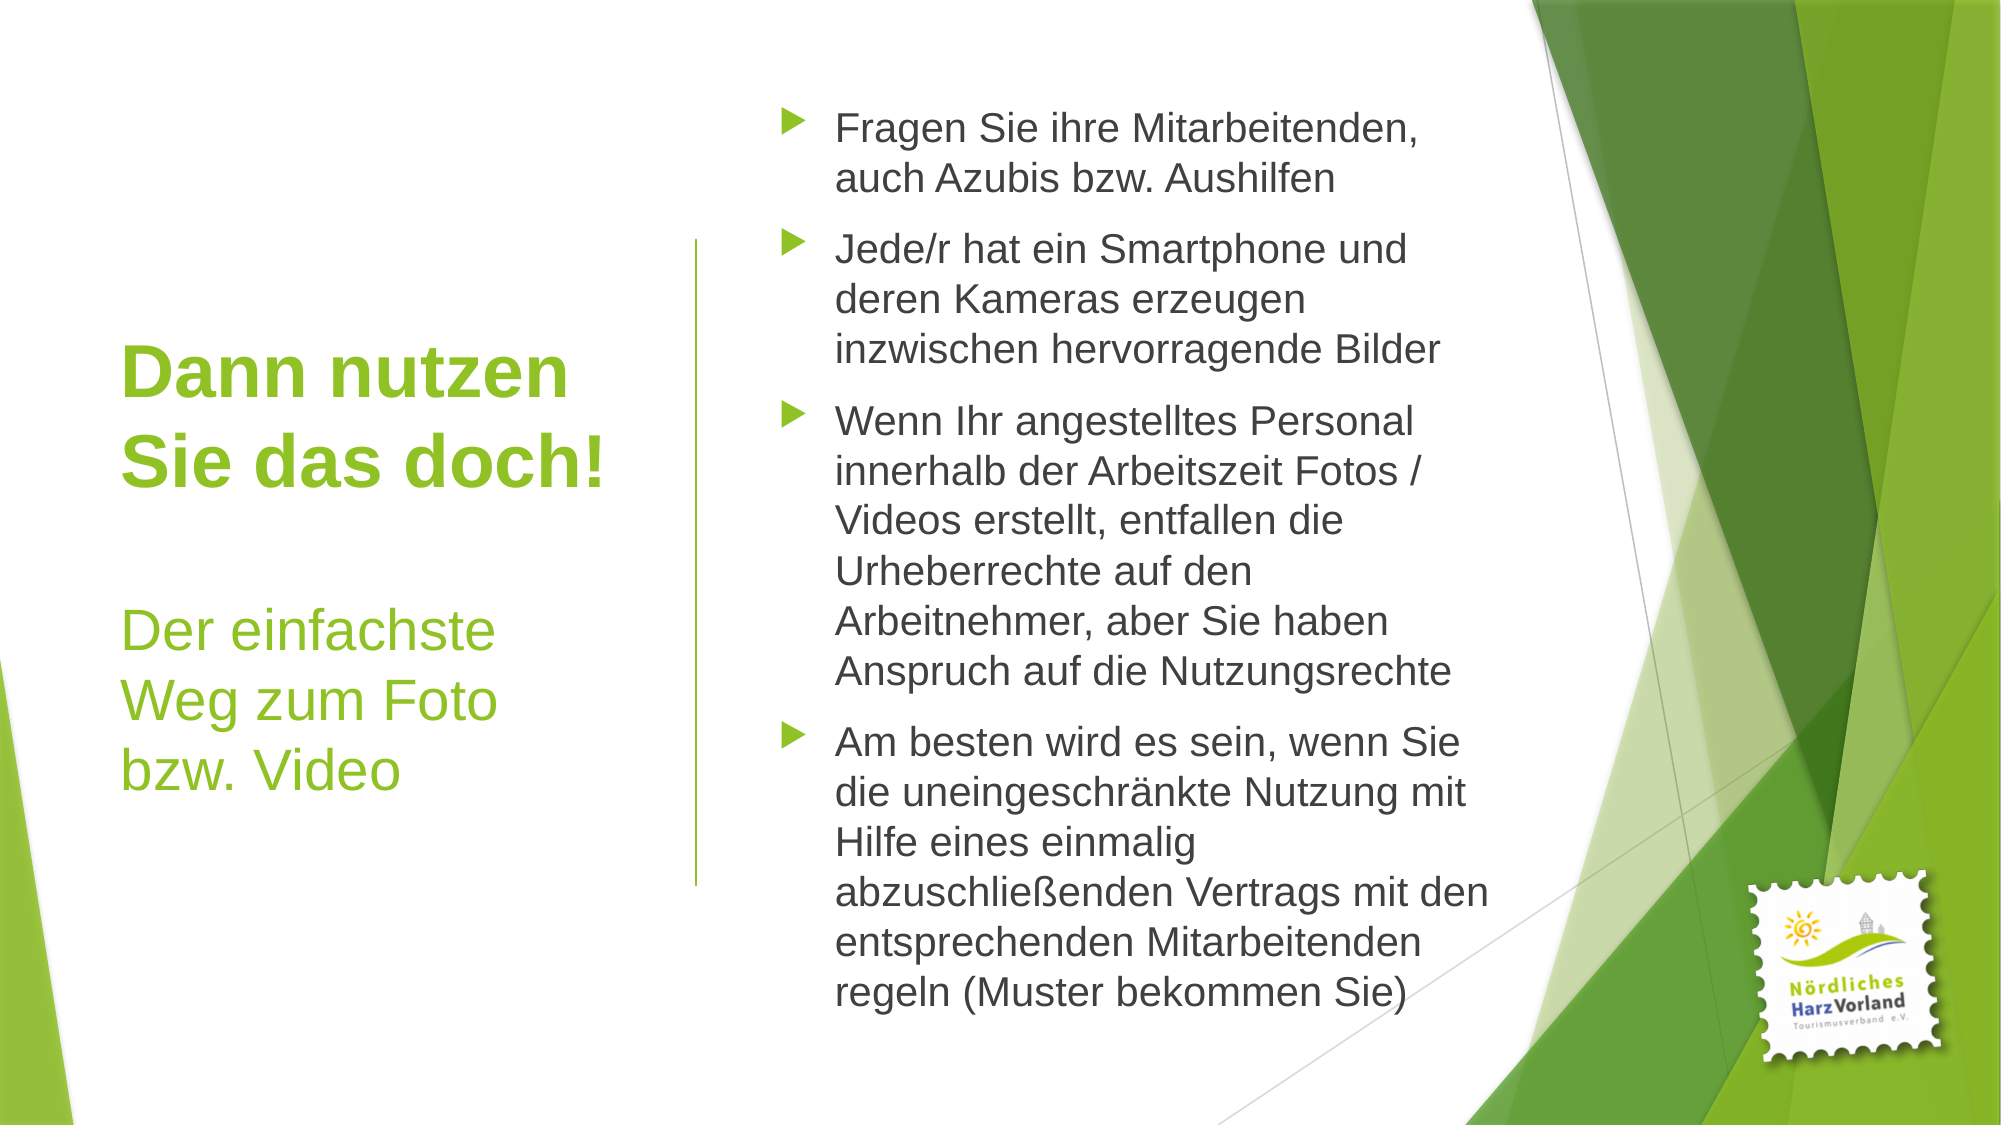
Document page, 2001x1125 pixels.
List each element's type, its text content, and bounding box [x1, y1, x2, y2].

picture [1734, 855, 1965, 1080]
list Fragen Sie ihre Mitarbeitenden, auch Azubis bzw. Aushilfen Jede/r hat ein Smartphone und deren Kameras erzeugen inzwischen hervorragende Bilder Wenn Ihr angestelltes Personal innerhalb der Arbeitszeit Fotos / Videos erstellt, entfallen die Urheberrechte auf den Arbeitnehmer, aber Sie haben Anspruch auf die Nutzungsrechte Am besten wird es sein, wenn Sie die uneingeschränkte Nutzung mit Hilfe eines einmalig abzuschließenden Vertrags mit den entsprechenden Mitarbeitenden regeln (Muster bekommen Sie) [763, 58, 1522, 1058]
title Dann nutzen Sie das doch! Der einfachste Weg zum Foto bzw. Video [105, 133, 658, 991]
